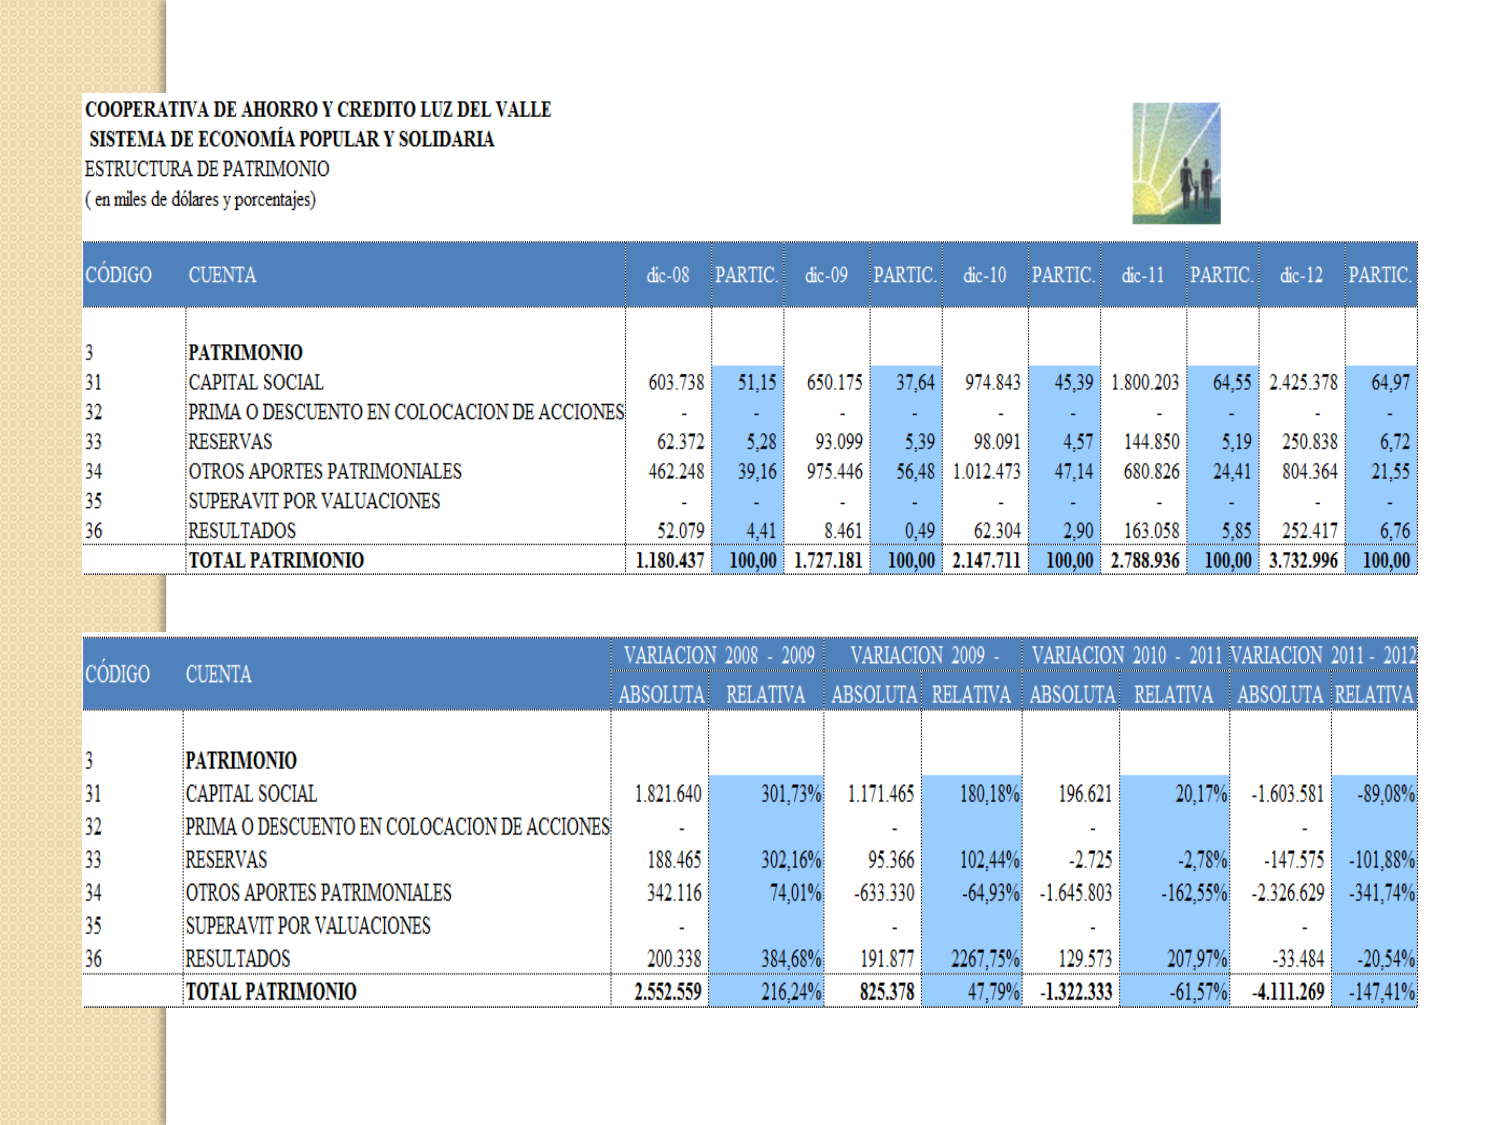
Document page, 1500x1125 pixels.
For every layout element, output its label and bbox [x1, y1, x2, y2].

picture [81, 632, 1419, 1008]
picture [81, 93, 1419, 575]
